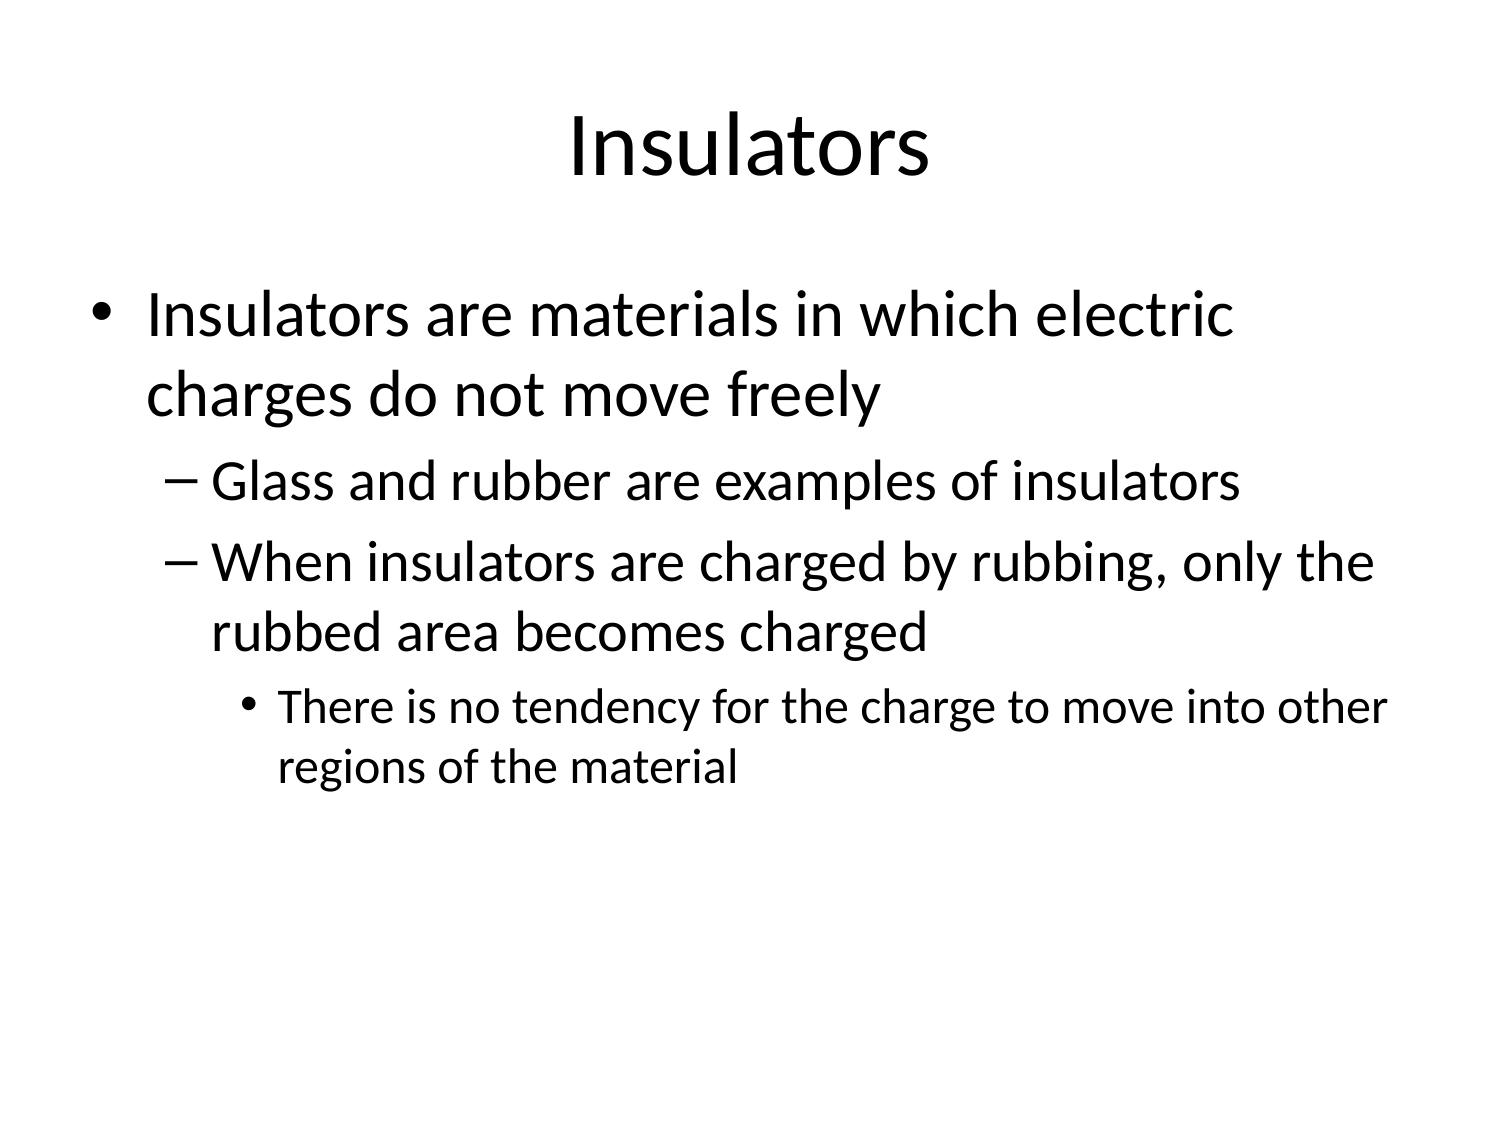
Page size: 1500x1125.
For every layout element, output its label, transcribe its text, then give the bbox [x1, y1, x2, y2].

title Insulators [75, 45, 1425, 233]
list Insulators are materials in which electric charges do not move freely Glass and rubber are examples of insulators When insulators are charged by rubbing, only the rubbed area becomes charged There is no tendency for the charge to move into other regions of the material [75, 262, 1425, 1005]
